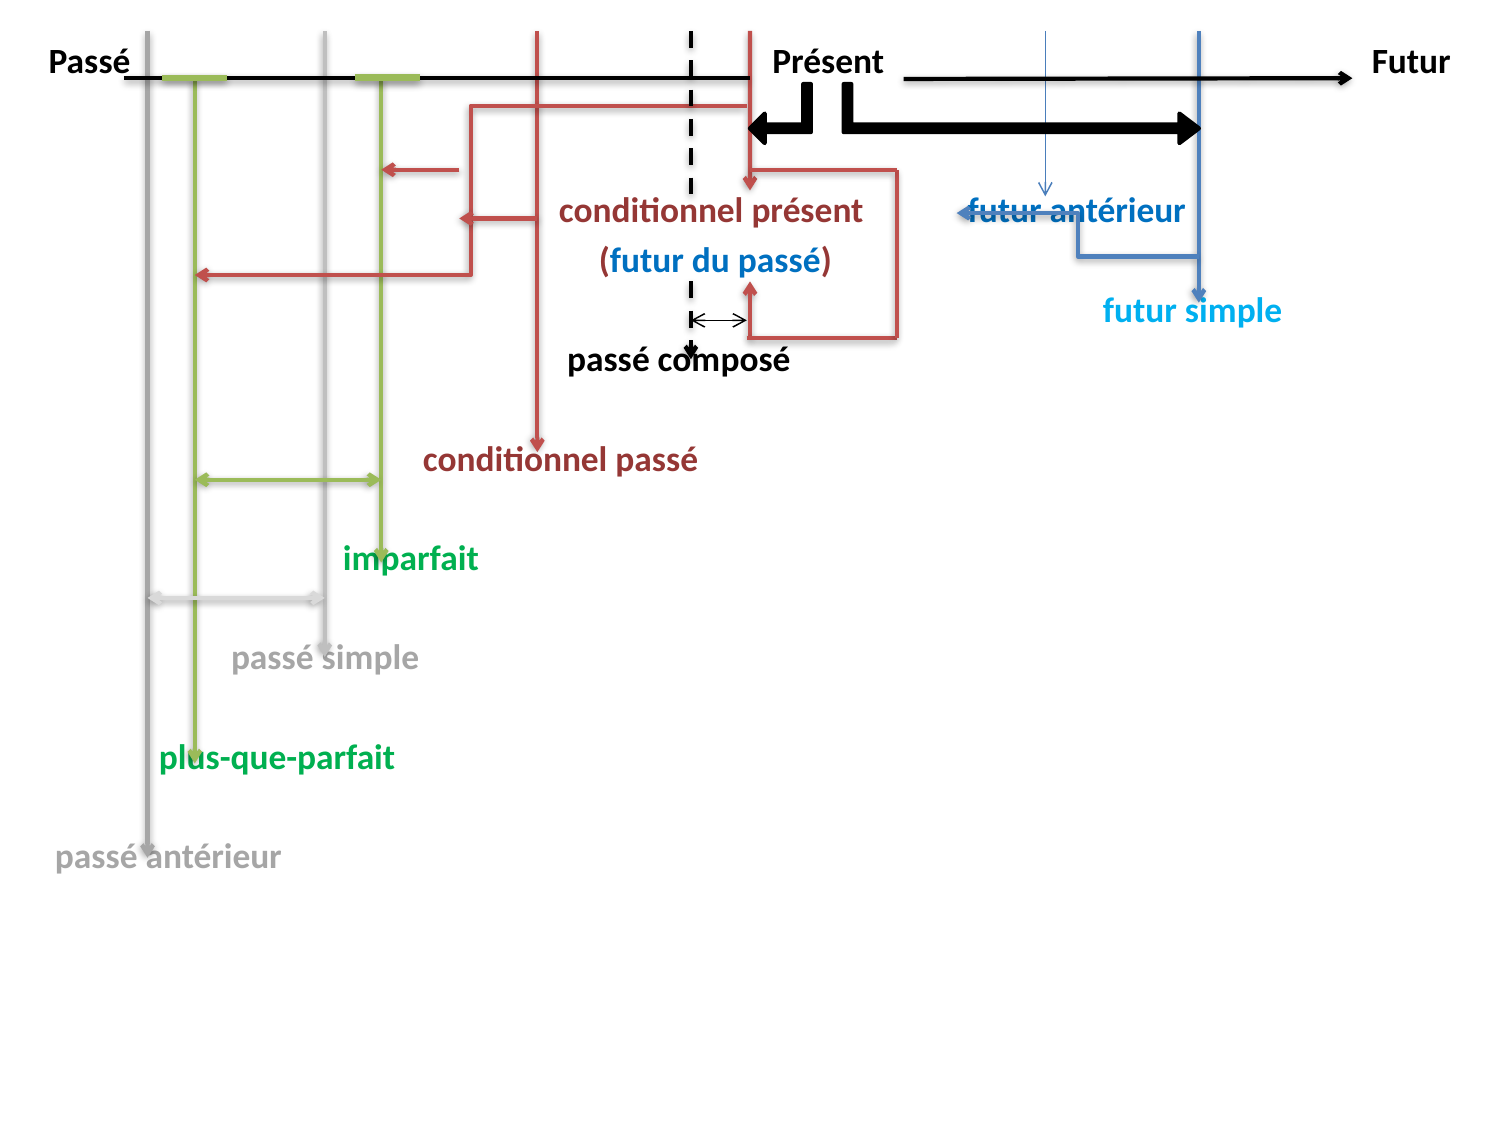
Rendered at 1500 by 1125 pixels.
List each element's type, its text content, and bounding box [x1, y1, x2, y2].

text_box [956, 212, 1199, 257]
text_box [754, 81, 813, 146]
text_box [194, 105, 748, 276]
text_box [1049, 111, 1194, 145]
subtitle Passé _Présent Futur conditionnel présent futur antérieur (futur du passé) futur simple passé composé conditionnel passé imparfait passé simple plus-que-parfait passé antérieur [0, 30, 1500, 1125]
text_box [841, 81, 1040, 135]
